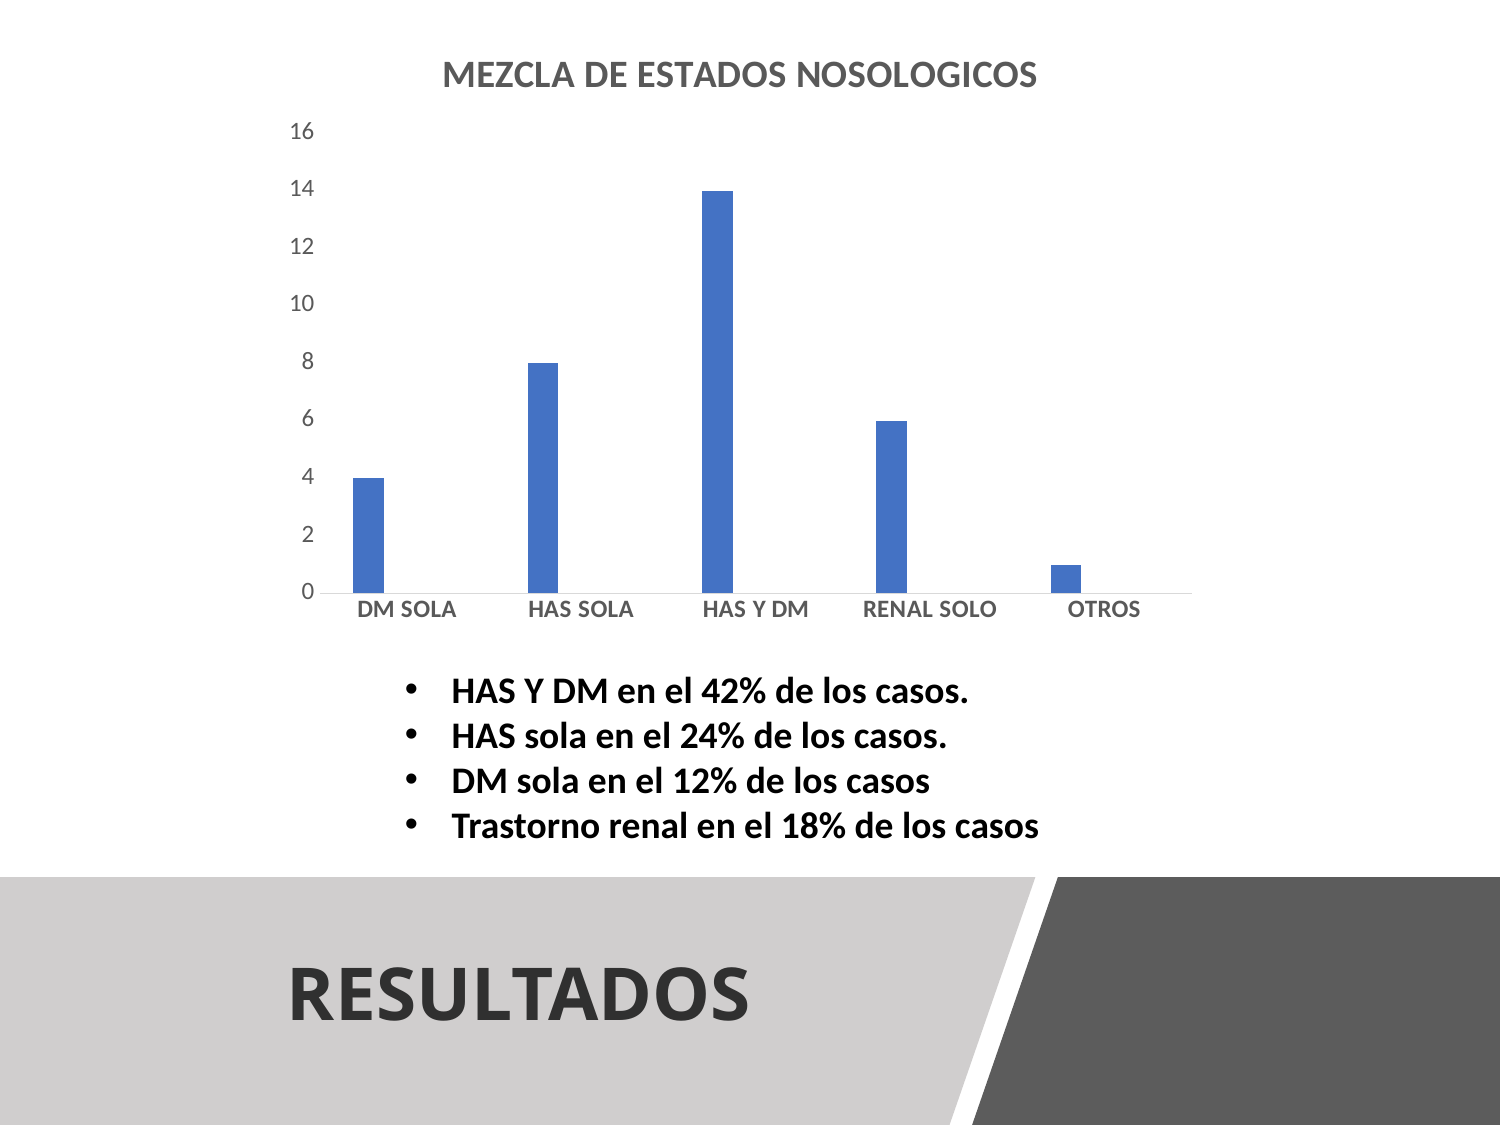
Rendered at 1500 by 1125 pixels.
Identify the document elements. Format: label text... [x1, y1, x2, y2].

chart [270, 25, 1211, 637]
text_box [0, 875, 1037, 1125]
text_box HAS Y DM en el 42% de los casos. HAS sola en el 24% de los casos. DM sola en el 12% de los casos Trastorno renal en el 18% de los casos [390, 658, 1055, 853]
text_box [970, 875, 1500, 1125]
title RESULTADOS [103, 907, 935, 1087]
